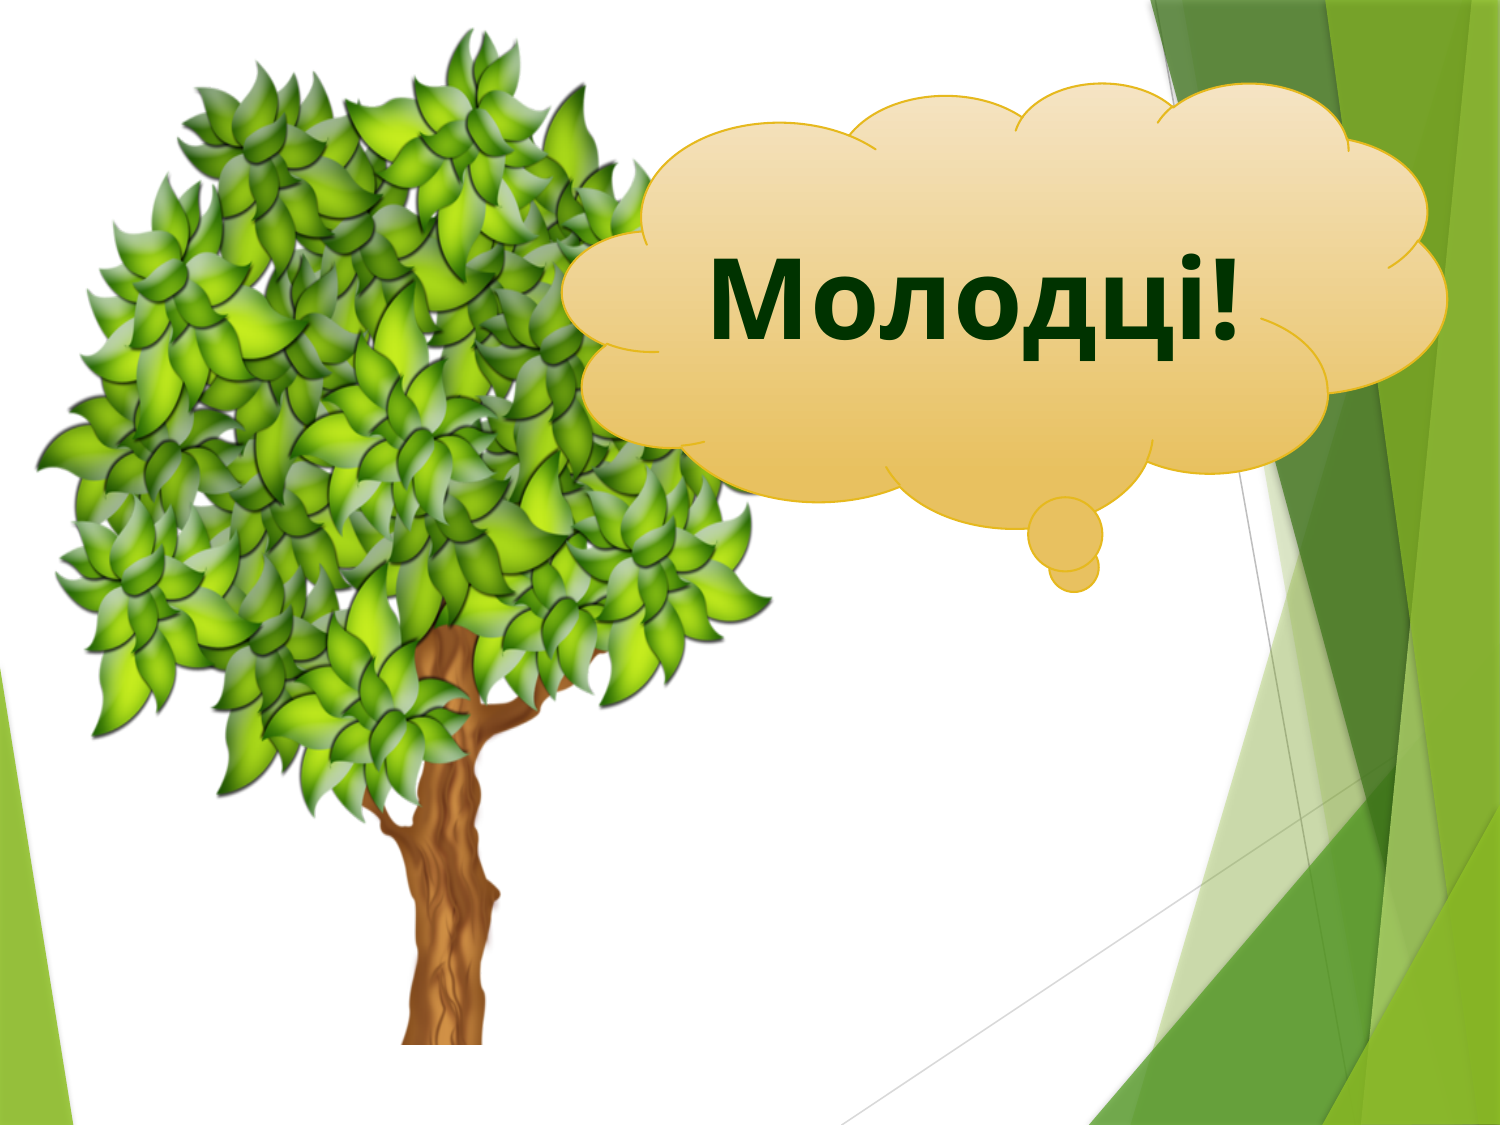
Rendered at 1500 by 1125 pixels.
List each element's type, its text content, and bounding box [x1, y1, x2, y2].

text_box Молодці! [848, 82, 1449, 594]
picture [0, 12, 845, 1046]
